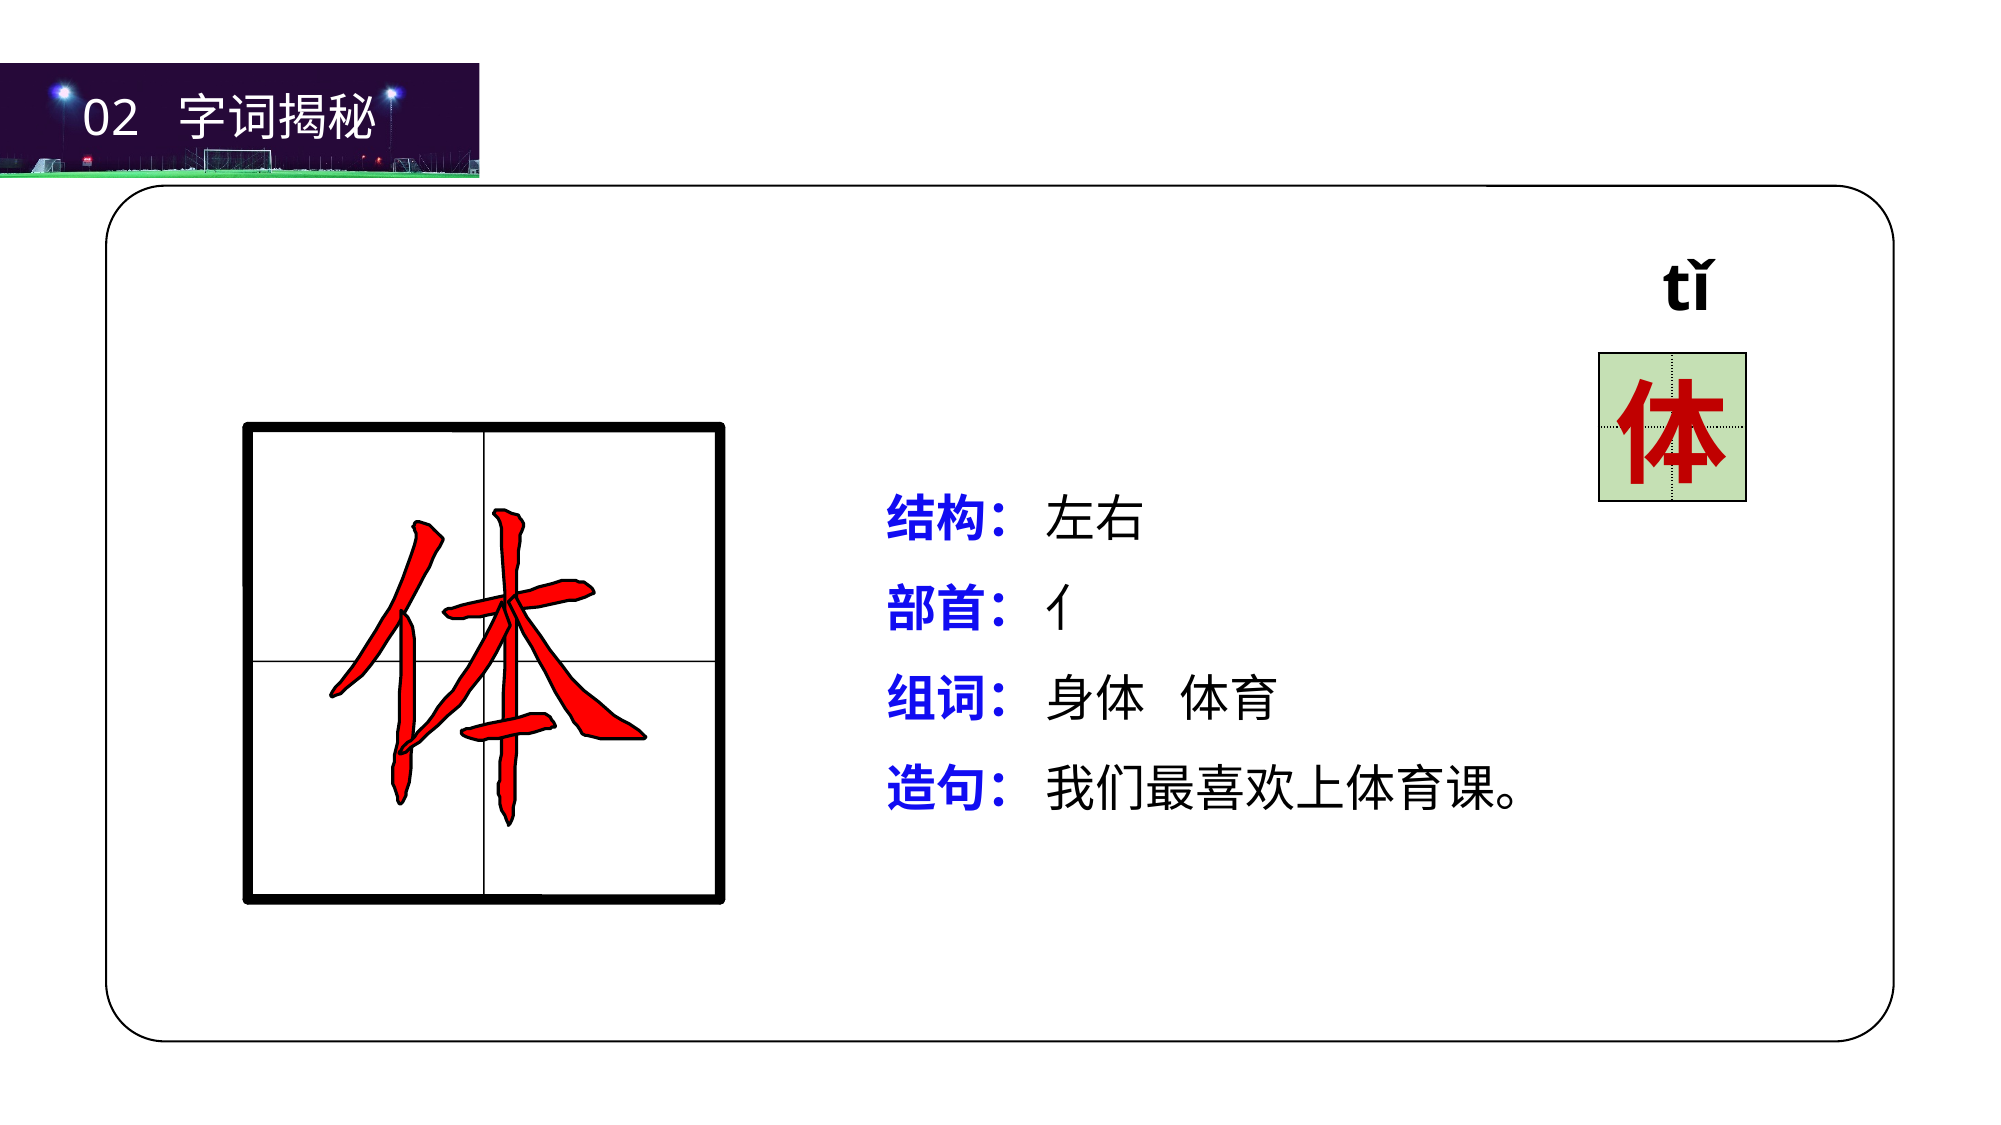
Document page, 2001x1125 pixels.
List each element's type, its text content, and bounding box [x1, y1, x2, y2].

text_box 体 [1600, 354, 1743, 505]
text_box 结构： 部首： 组词： 造句： [871, 448, 1221, 914]
text_box 左右 亻 身体 体育 我们最喜欢上体育课。 [1030, 448, 2000, 824]
text_box [105, 184, 1895, 1043]
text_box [247, 426, 721, 900]
picture [0, 63, 480, 178]
text_box tǐ [1647, 236, 1878, 332]
list 02 字词揭秘 [67, 85, 480, 157]
